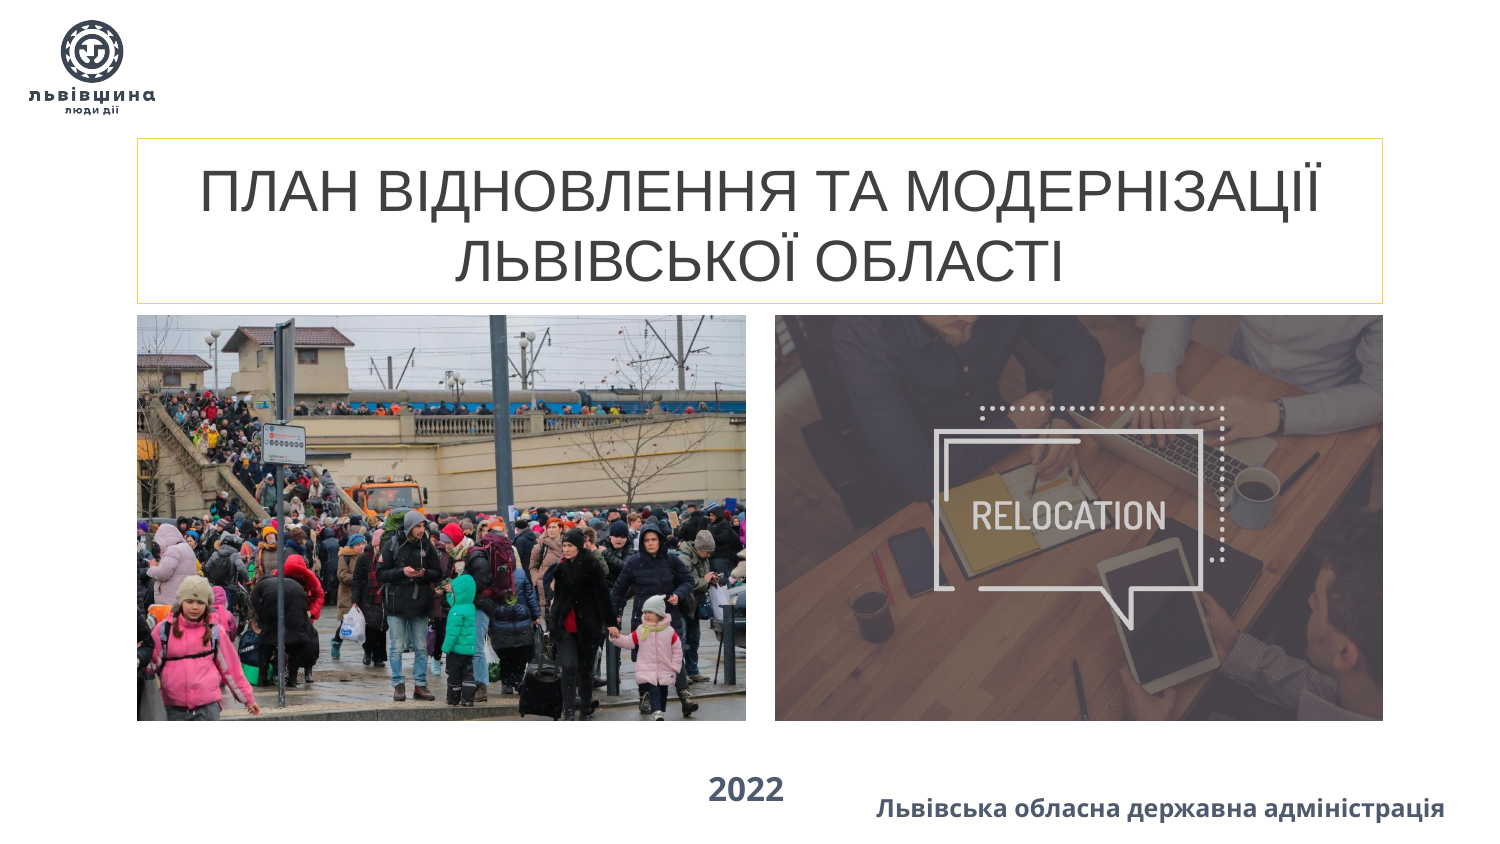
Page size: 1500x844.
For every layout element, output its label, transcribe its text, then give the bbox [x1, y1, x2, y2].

picture [29, 20, 155, 115]
text_box Львівська обласна державна адміністрація [874, 792, 1500, 823]
text_box 2022 [178, 767, 1313, 808]
title ПЛАН ВІДНОВЛЕННЯ ТА МОДЕРНІЗАЦІЇ ЛЬВІВСЬКОЇ ОБЛАСТІ [137, 138, 1383, 304]
picture [137, 315, 746, 721]
picture [775, 315, 1383, 721]
